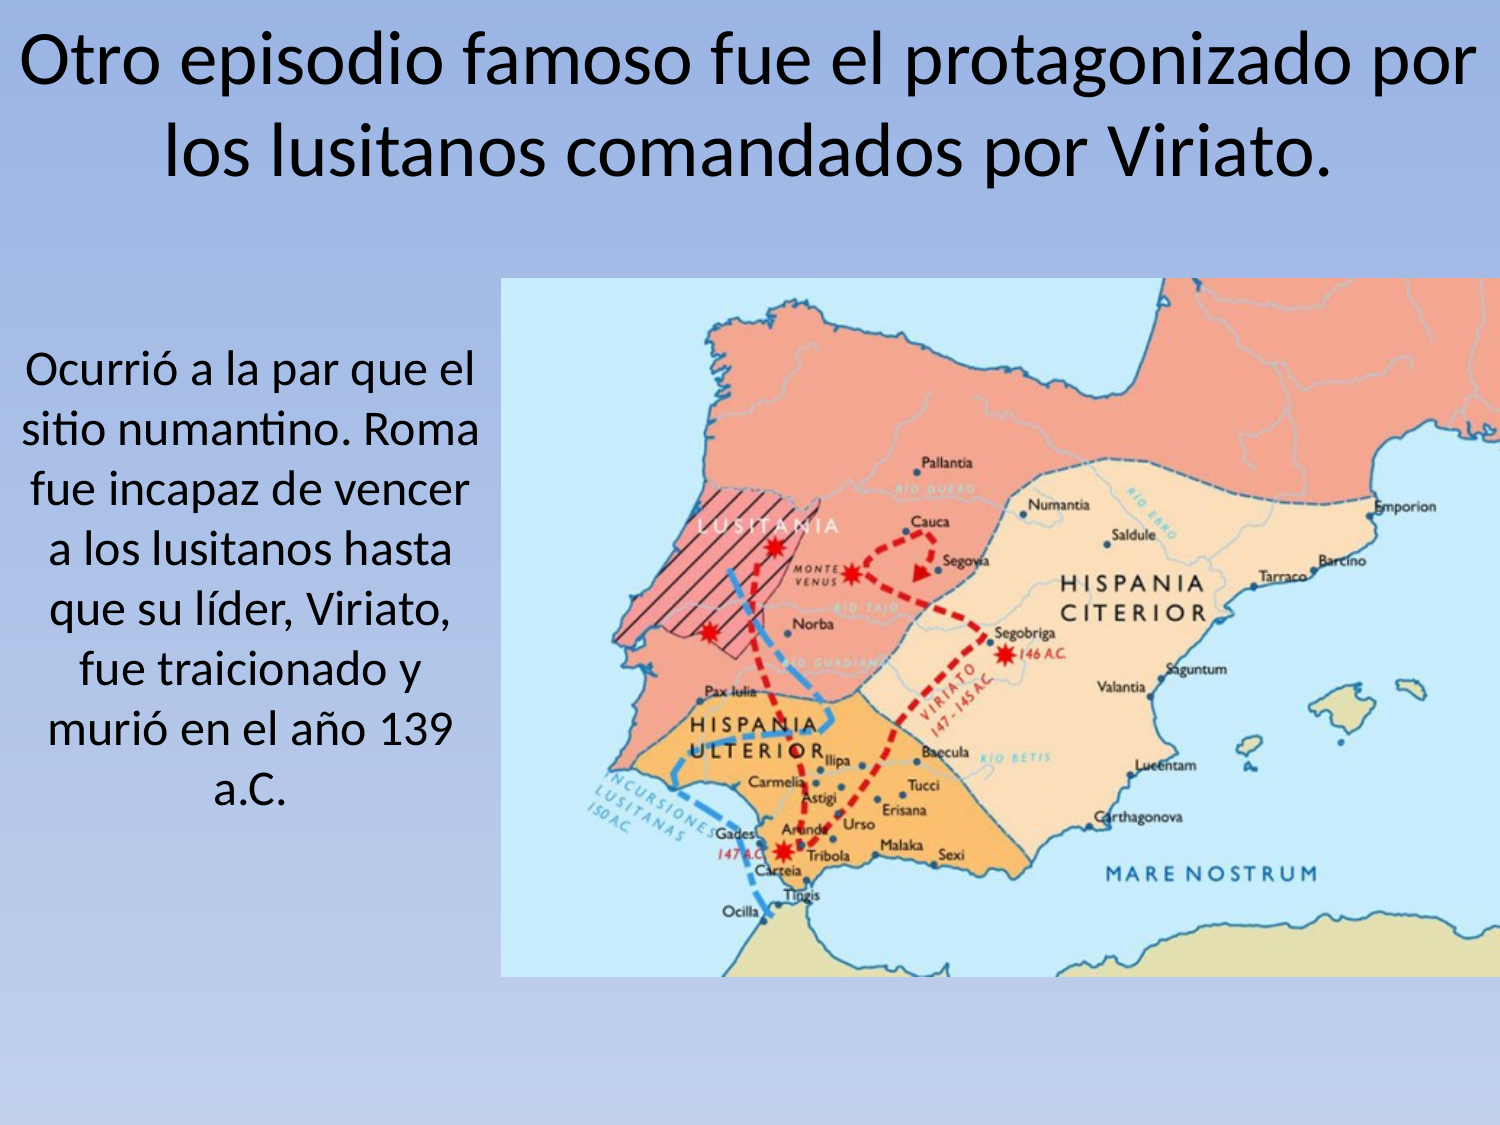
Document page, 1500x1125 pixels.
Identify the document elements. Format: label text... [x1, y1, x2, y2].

text_box Otro episodio famoso fue el protagonizado por los lusitanos comandados por Viriato. [0, 0, 1500, 200]
picture [501, 278, 1500, 977]
text_box Ocurrió a la par que el sitio numantino. Roma fue incapaz de vencer a los lusitanos hasta que su líder, Viriato, fue traicionado y murió en el año 139 a.C. [0, 328, 496, 823]
